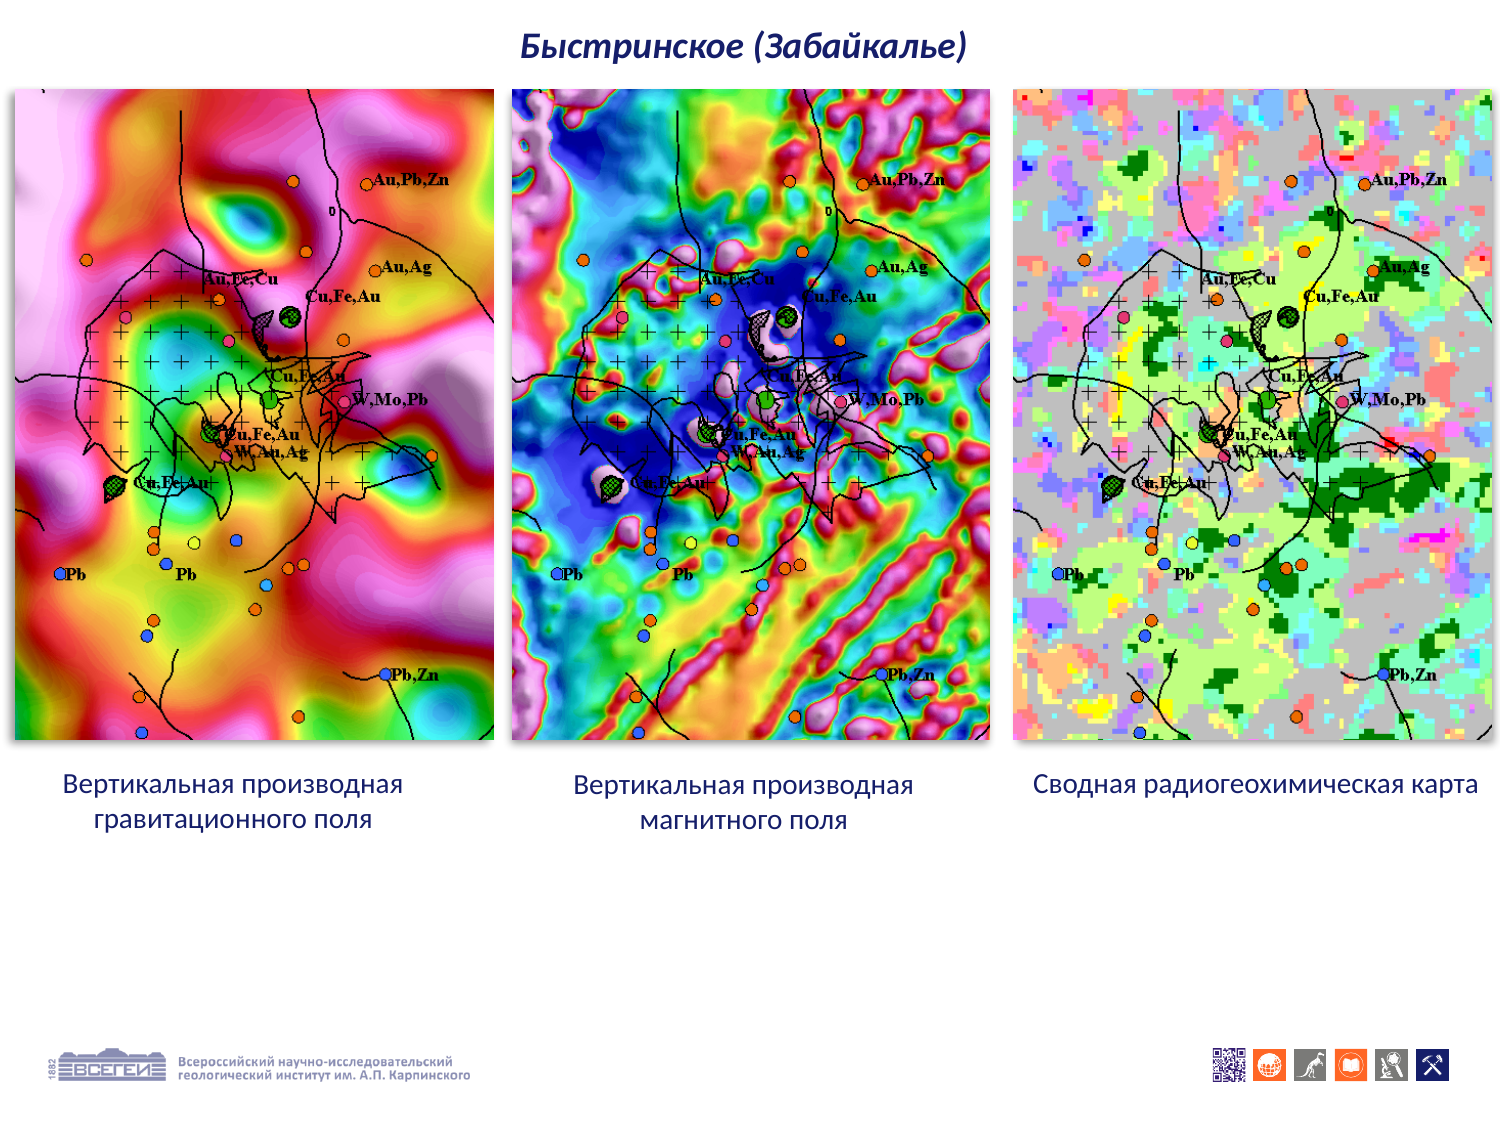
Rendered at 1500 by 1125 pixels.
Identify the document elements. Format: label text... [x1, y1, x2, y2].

text_box Вертикальная производная магнитного поля [551, 757, 936, 843]
text_box Вертикальная производная гравитационного поля [35, 757, 432, 842]
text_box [1212, 1048, 1247, 1083]
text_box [1293, 1048, 1328, 1082]
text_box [1334, 1048, 1368, 1082]
text_box Быстринское (Забайкалье) [494, 13, 993, 73]
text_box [1415, 1048, 1450, 1082]
picture [511, 89, 991, 740]
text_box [1374, 1048, 1409, 1082]
picture [15, 89, 494, 740]
text_box Сводная радиогеохимическая карта [1018, 757, 1495, 807]
picture [1013, 89, 1493, 740]
picture [47, 1048, 471, 1083]
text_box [1252, 1048, 1287, 1082]
